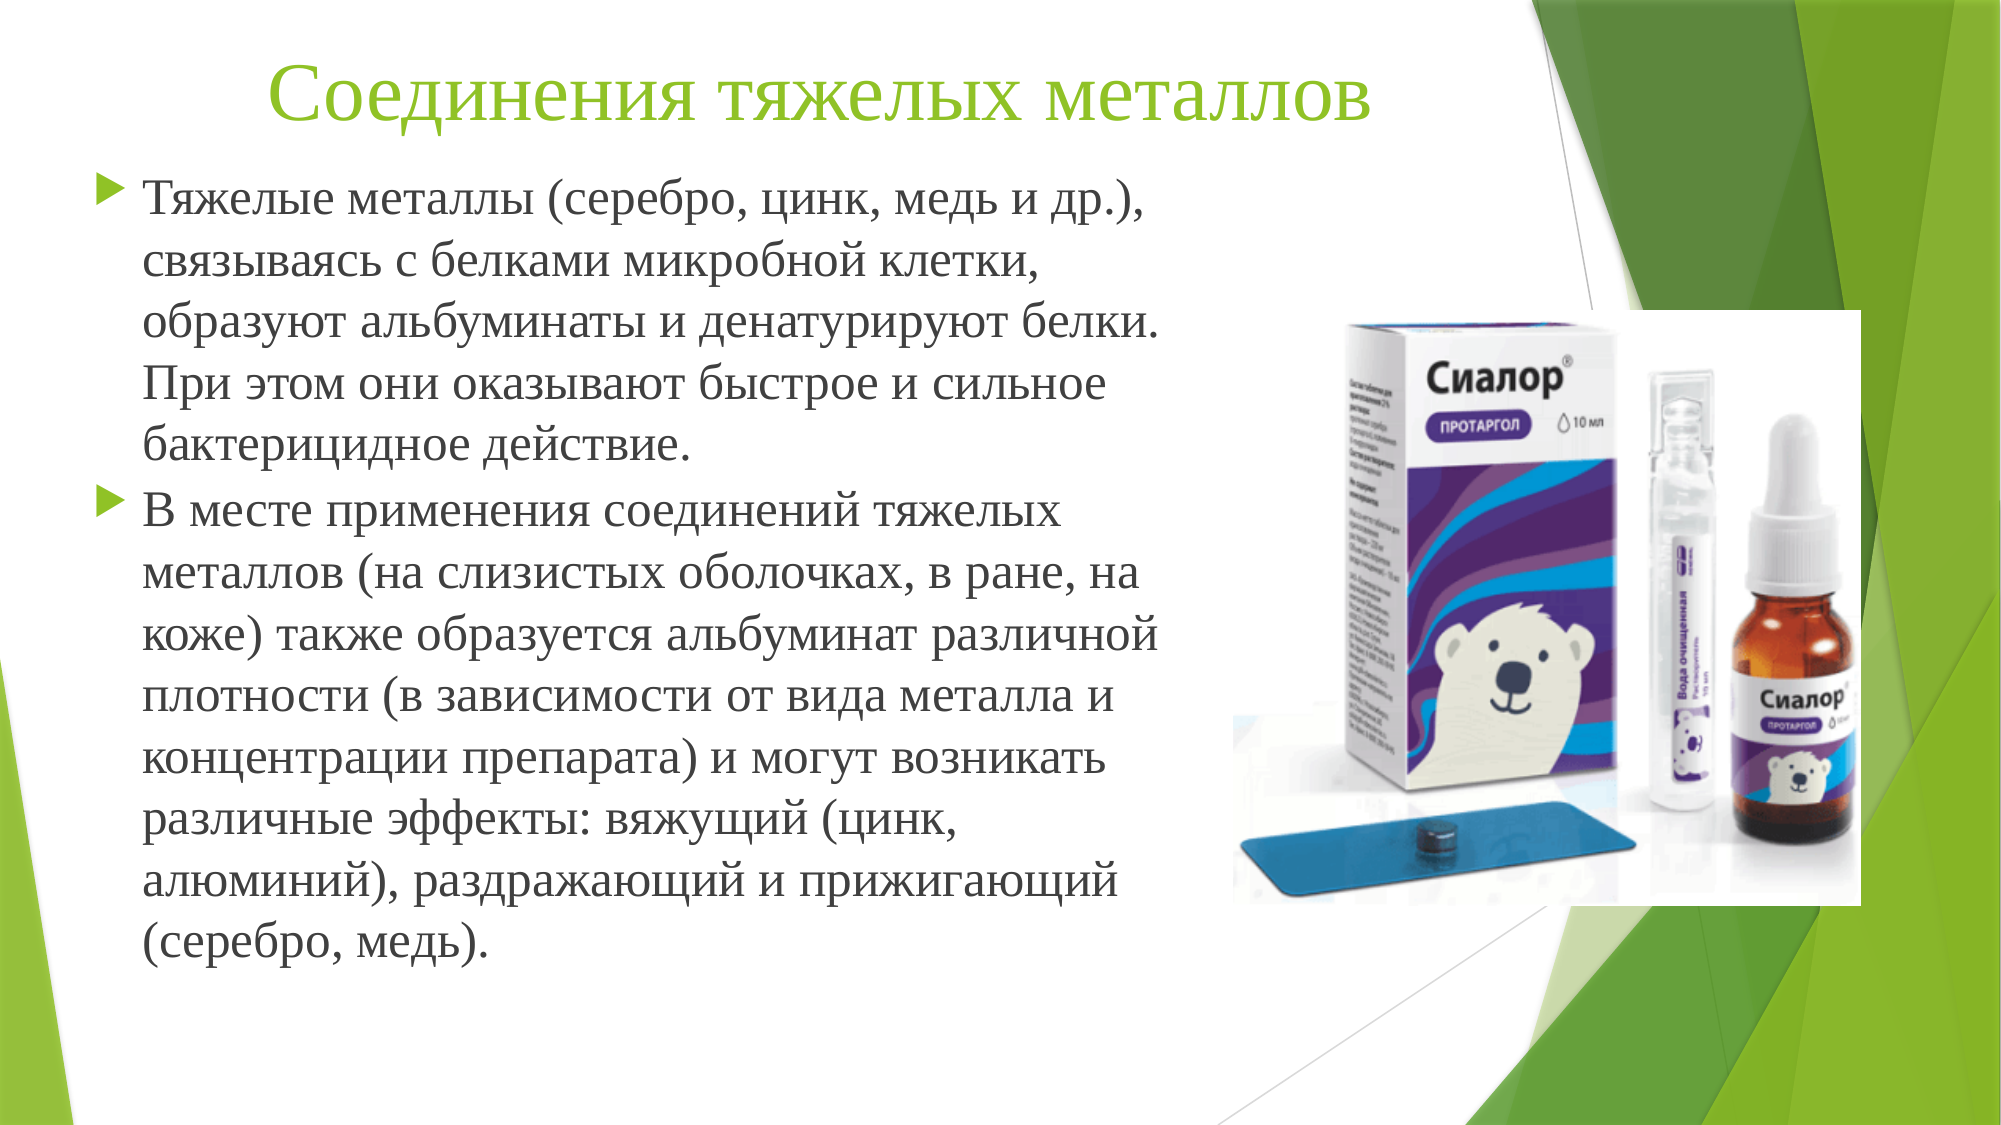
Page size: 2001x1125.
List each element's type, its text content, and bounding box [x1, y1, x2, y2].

title Соединения тяжелых металлов [52, 29, 1590, 203]
picture [1232, 309, 1861, 907]
list Тяжелые металлы (серебро, цинк, медь и др.), связываясь с белками микробной клетки, образуют альбуминаты и денатурируют белки. При этом они оказывают быстрое и сильное бактерицидное действие. В месте применения соединений тяжелых металлов (на слизистых оболочках, в ране, на коже) также образуется альбуминат различной плотности (в зависимости от вида металла и концентрации препарата) и могут возникать различные эффекты: вяжущий (цинк, алюминий), раздражающий и прижигающий (серебро, медь). [77, 155, 1235, 1061]
